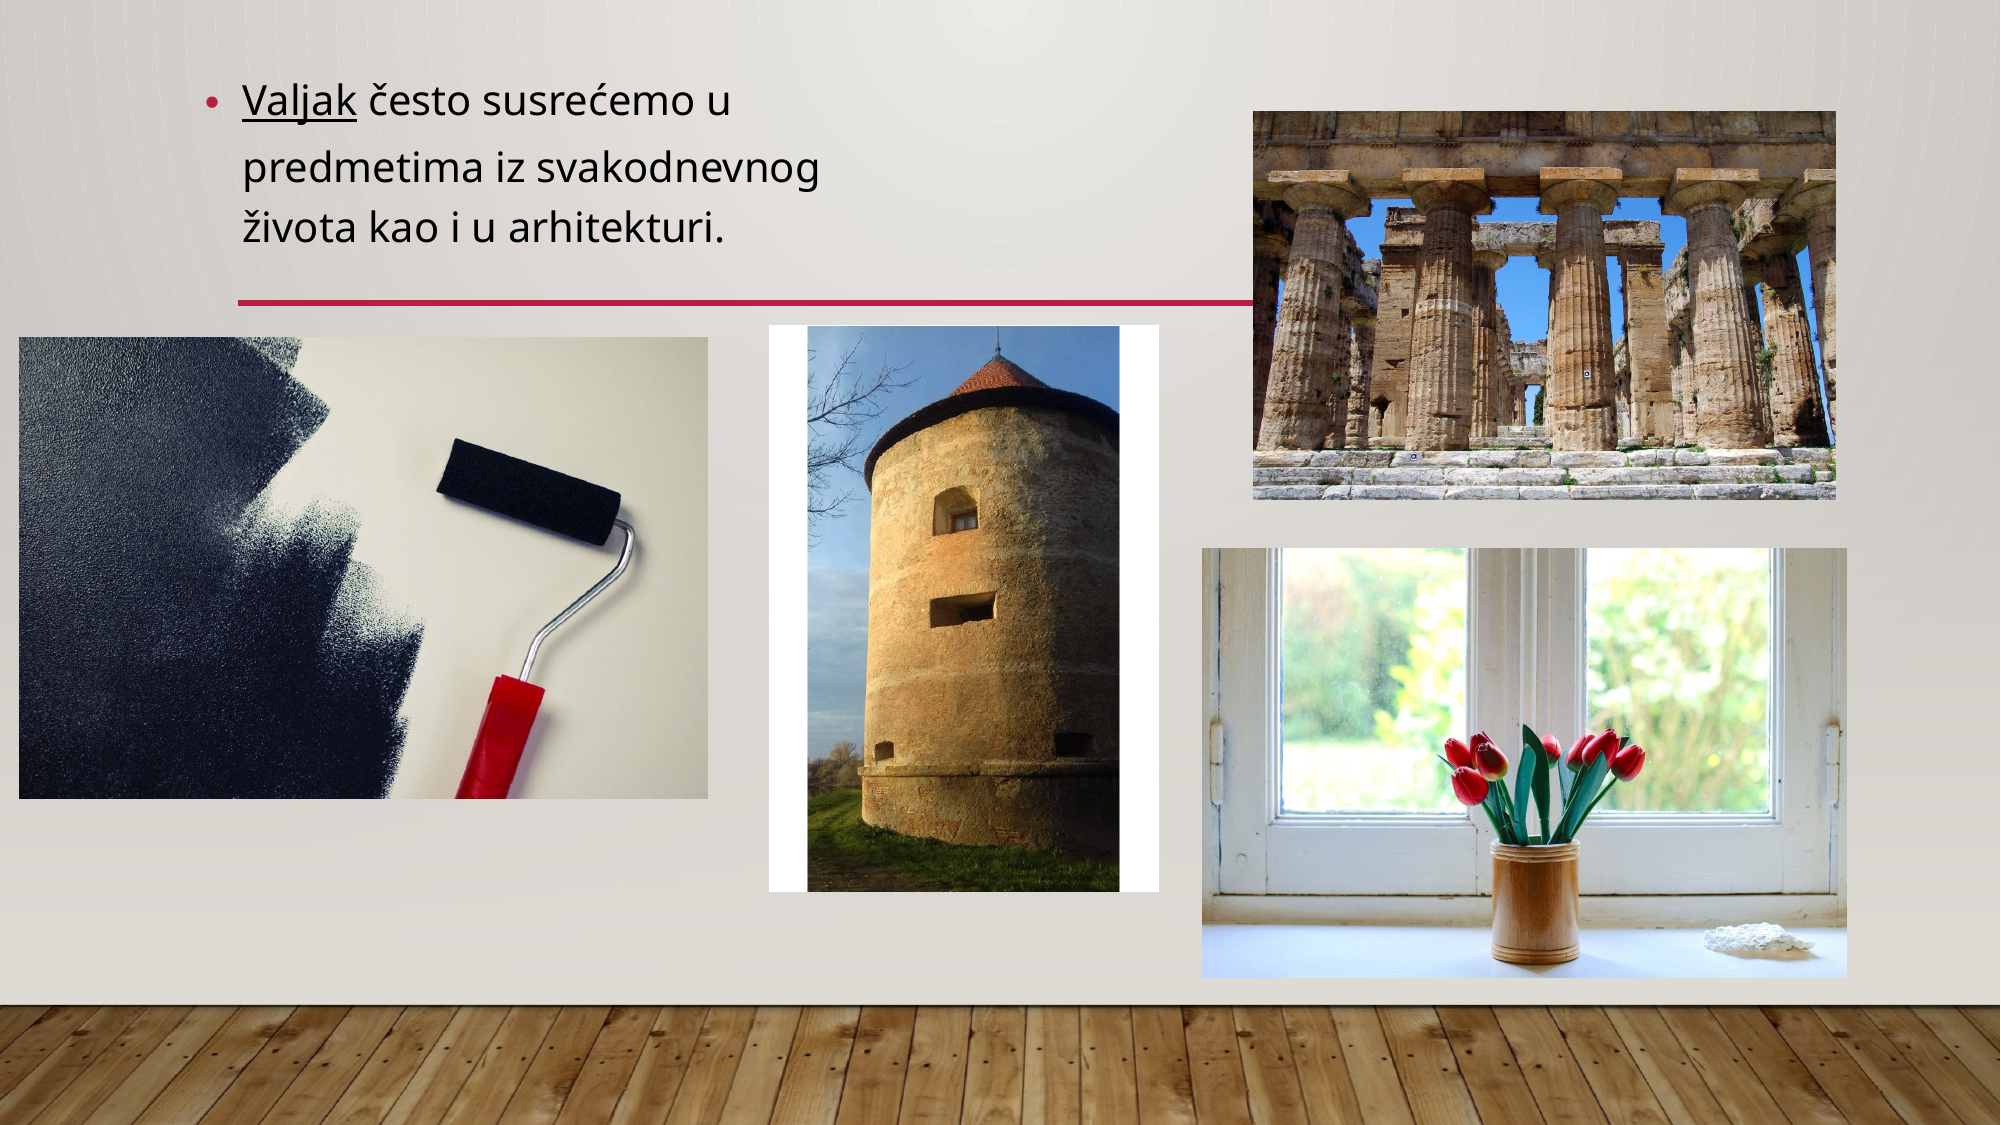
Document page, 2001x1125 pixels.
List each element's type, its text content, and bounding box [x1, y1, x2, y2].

picture [768, 325, 1159, 892]
picture [18, 337, 708, 799]
picture [0, 1005, 2000, 1125]
list Valjak često susrećemo u predmetima iz svakodnevnog života kao i u arhitekturi. [190, 54, 953, 621]
picture [1201, 548, 1848, 979]
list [1253, 111, 1836, 500]
